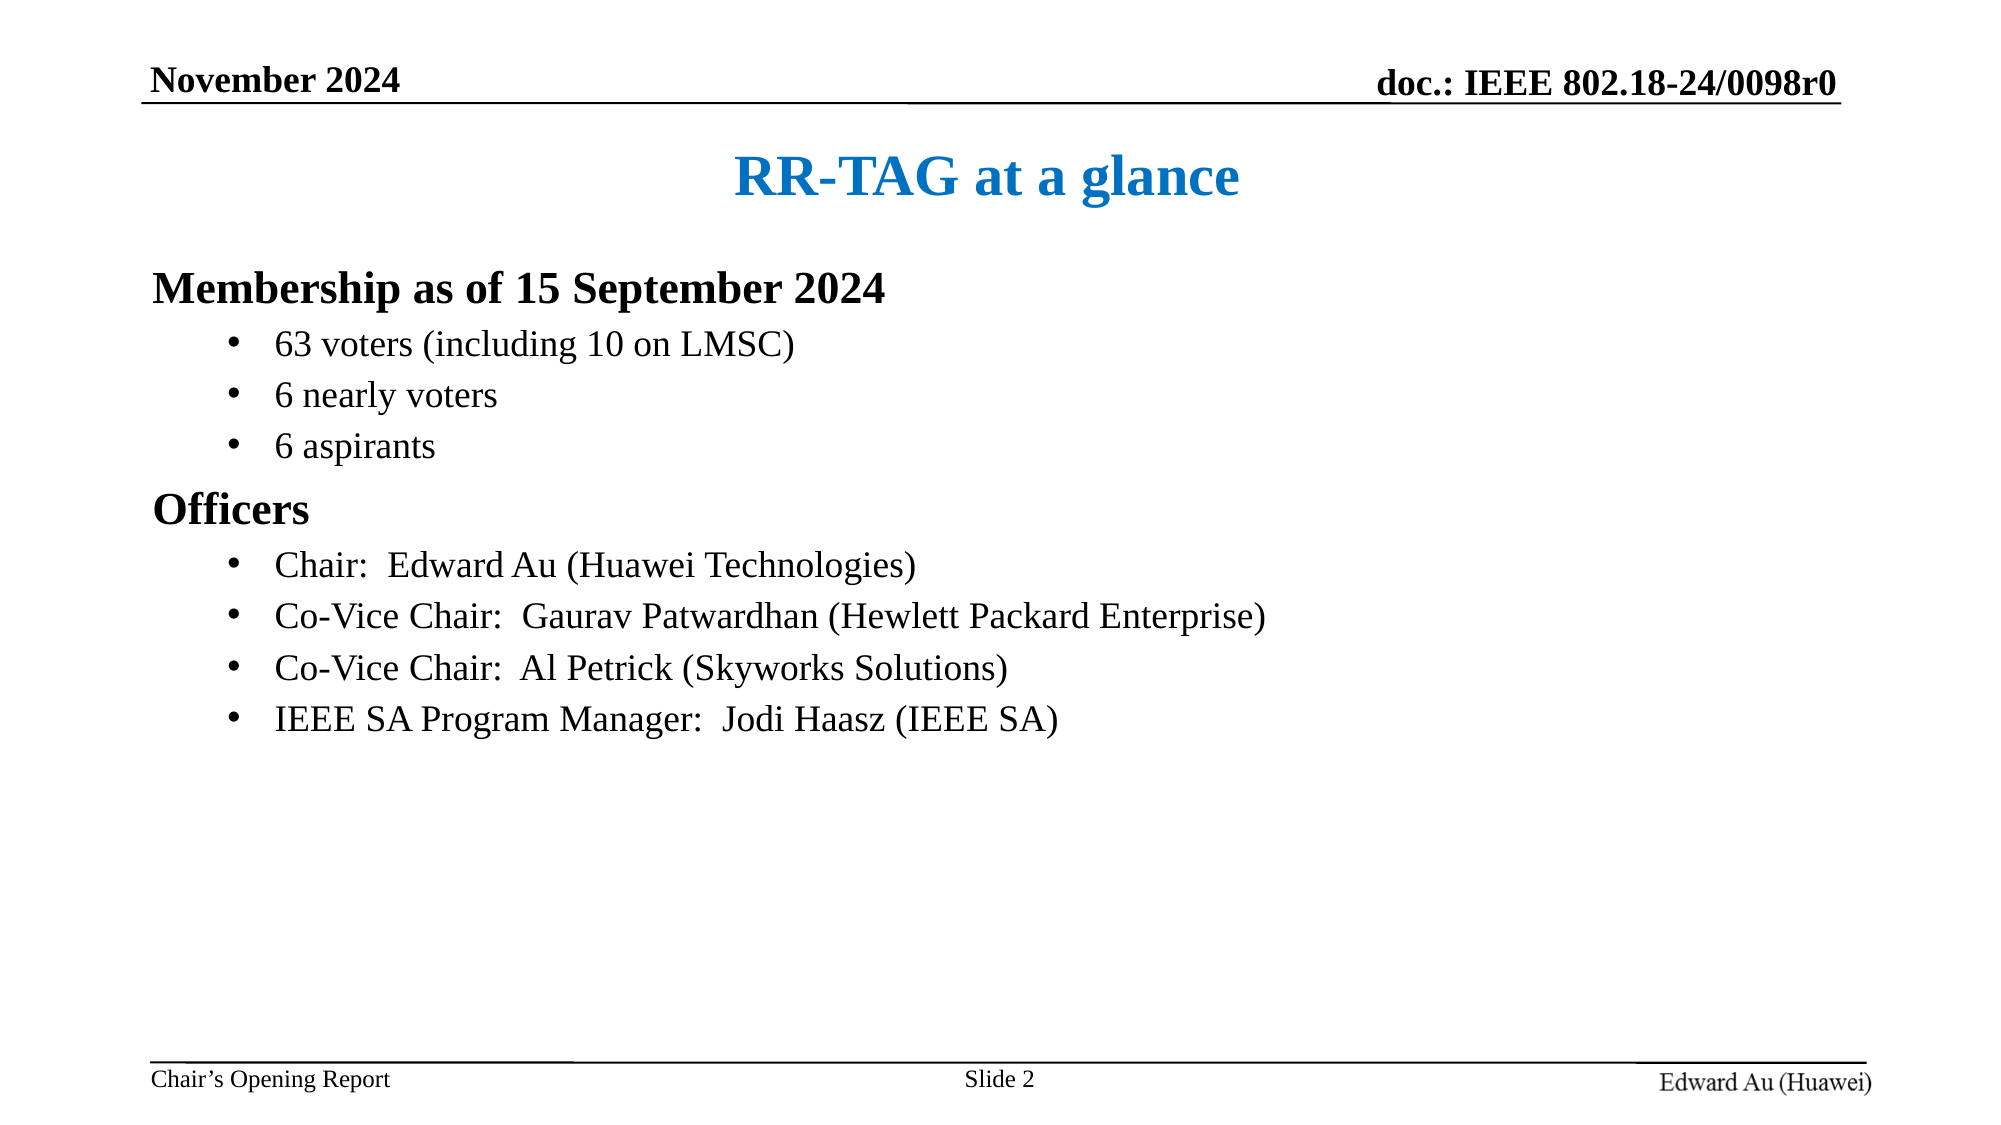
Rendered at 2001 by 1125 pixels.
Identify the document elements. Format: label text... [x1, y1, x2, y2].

title RR-TAG at a glance [137, 99, 1838, 246]
picture [1174, 1058, 1887, 1113]
slide_number Slide 2 [933, 1061, 1067, 1123]
list Membership as of 15 September 2024 63 voters (including 10 on LMSC) 6 nearly voters 6 aspirants Officers Chair: Edward Au (Huawei Technologies) Co-Vice Chair: Gaurav Patwardhan (Hewlett Packard Enterprise) Co-Vice Chair: Al Petrick (Skyworks Solutions) IEEE SA Program Manager: Jodi Haasz (IEEE SA) [137, 249, 1838, 925]
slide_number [149, 54, 651, 99]
